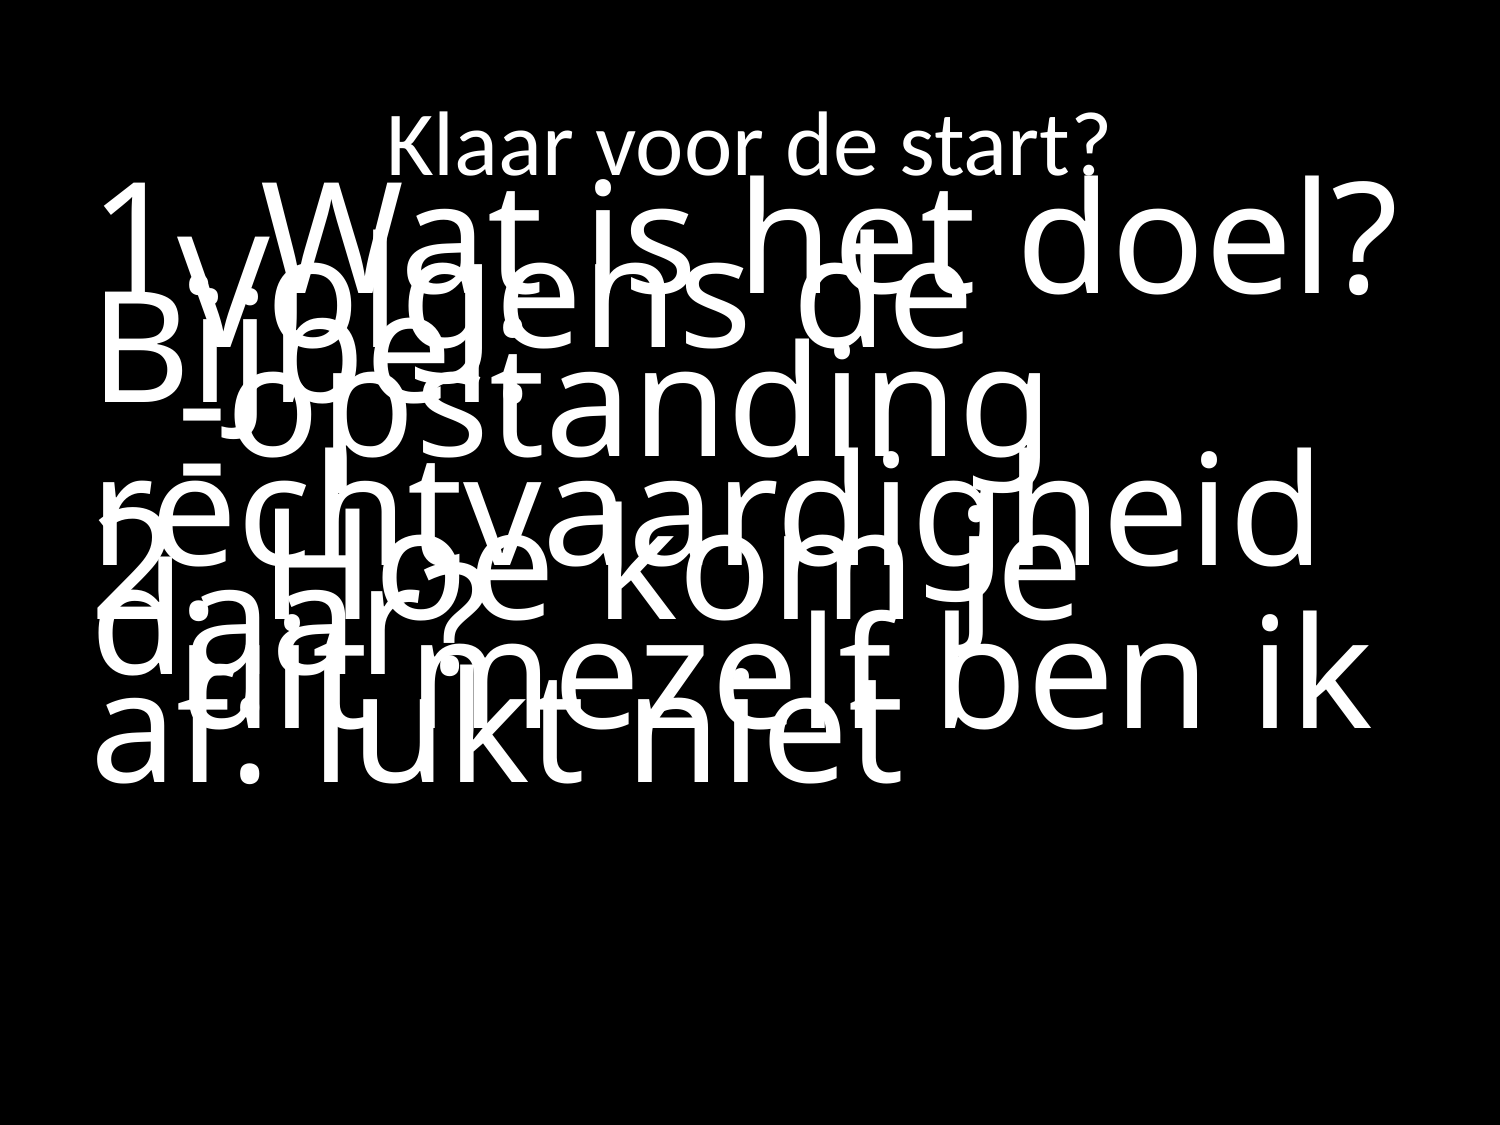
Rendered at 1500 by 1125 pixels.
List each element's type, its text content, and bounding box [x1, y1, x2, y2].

list 1. Wat is het doel? Volgens de Bijbel: -opstanding -rechtvaardigheid 2. Hoe kom je daar? uit mezelf ben ik af: lukt niet [75, 262, 1425, 1005]
title Klaar voor de start? [75, 45, 1425, 233]
